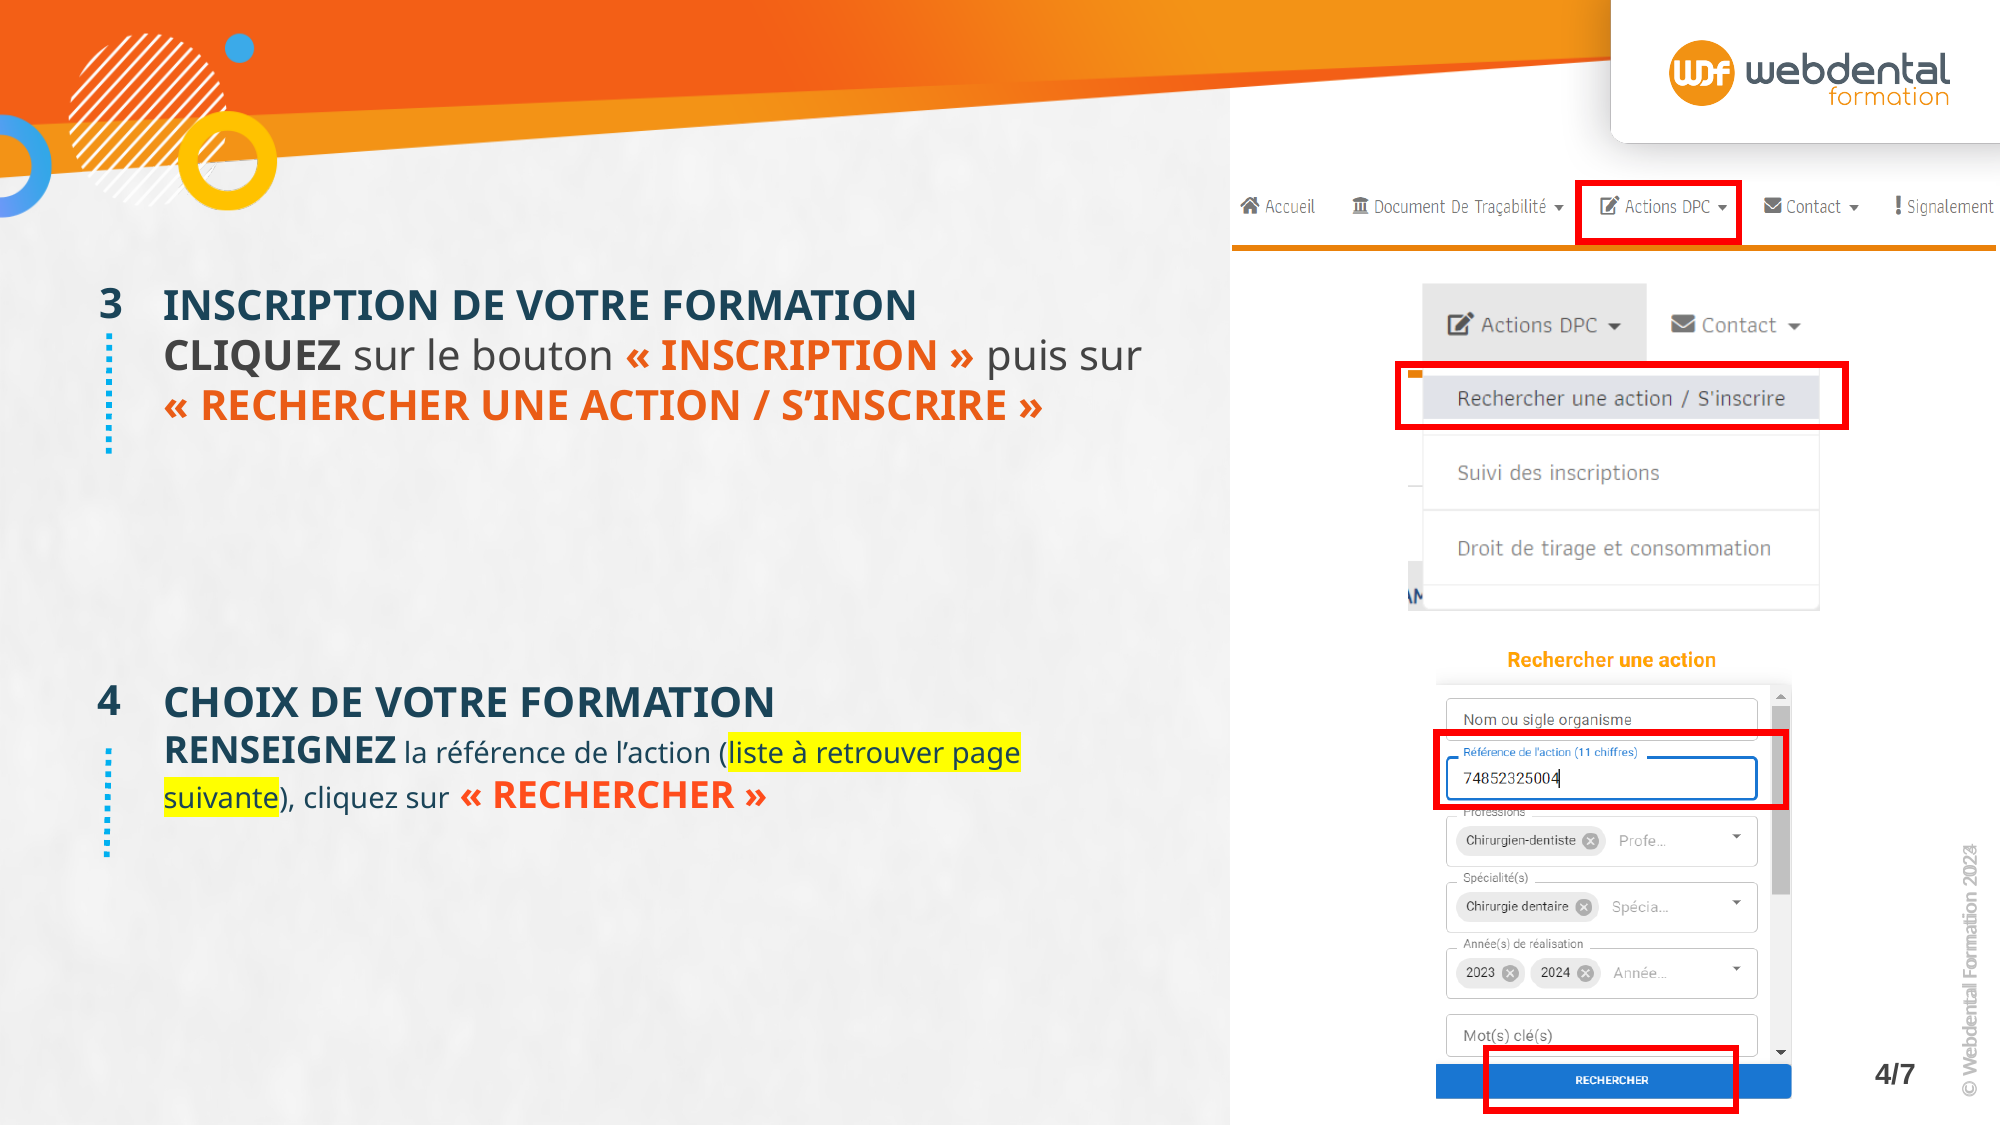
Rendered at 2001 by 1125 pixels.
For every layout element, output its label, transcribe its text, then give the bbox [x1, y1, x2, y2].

text_box [1397, 363, 1408, 428]
picture [0, 0, 2000, 1125]
text_box CHOIX DE VOTRE FORMATION RENSEIGNEZ la référence de l’action (liste à retrouver page suivante), cliquez sur « RECHERCHER » [148, 668, 1175, 824]
text_box 4/7 [1853, 1047, 1937, 1098]
text_box INSCRIPTION DE VOTRE FORMATION CLIQUEZ sur le bouton « INSCRIPTION » puis sur « RECHERCHER UNE ACTION / S’INSCRIRE » [148, 271, 1165, 437]
picture [1408, 278, 1820, 611]
text_box [1485, 1099, 1737, 1112]
text_box [1820, 363, 1847, 428]
picture [1436, 645, 1792, 1099]
text_box 3 [84, 269, 155, 335]
text_box 4 [82, 666, 153, 732]
